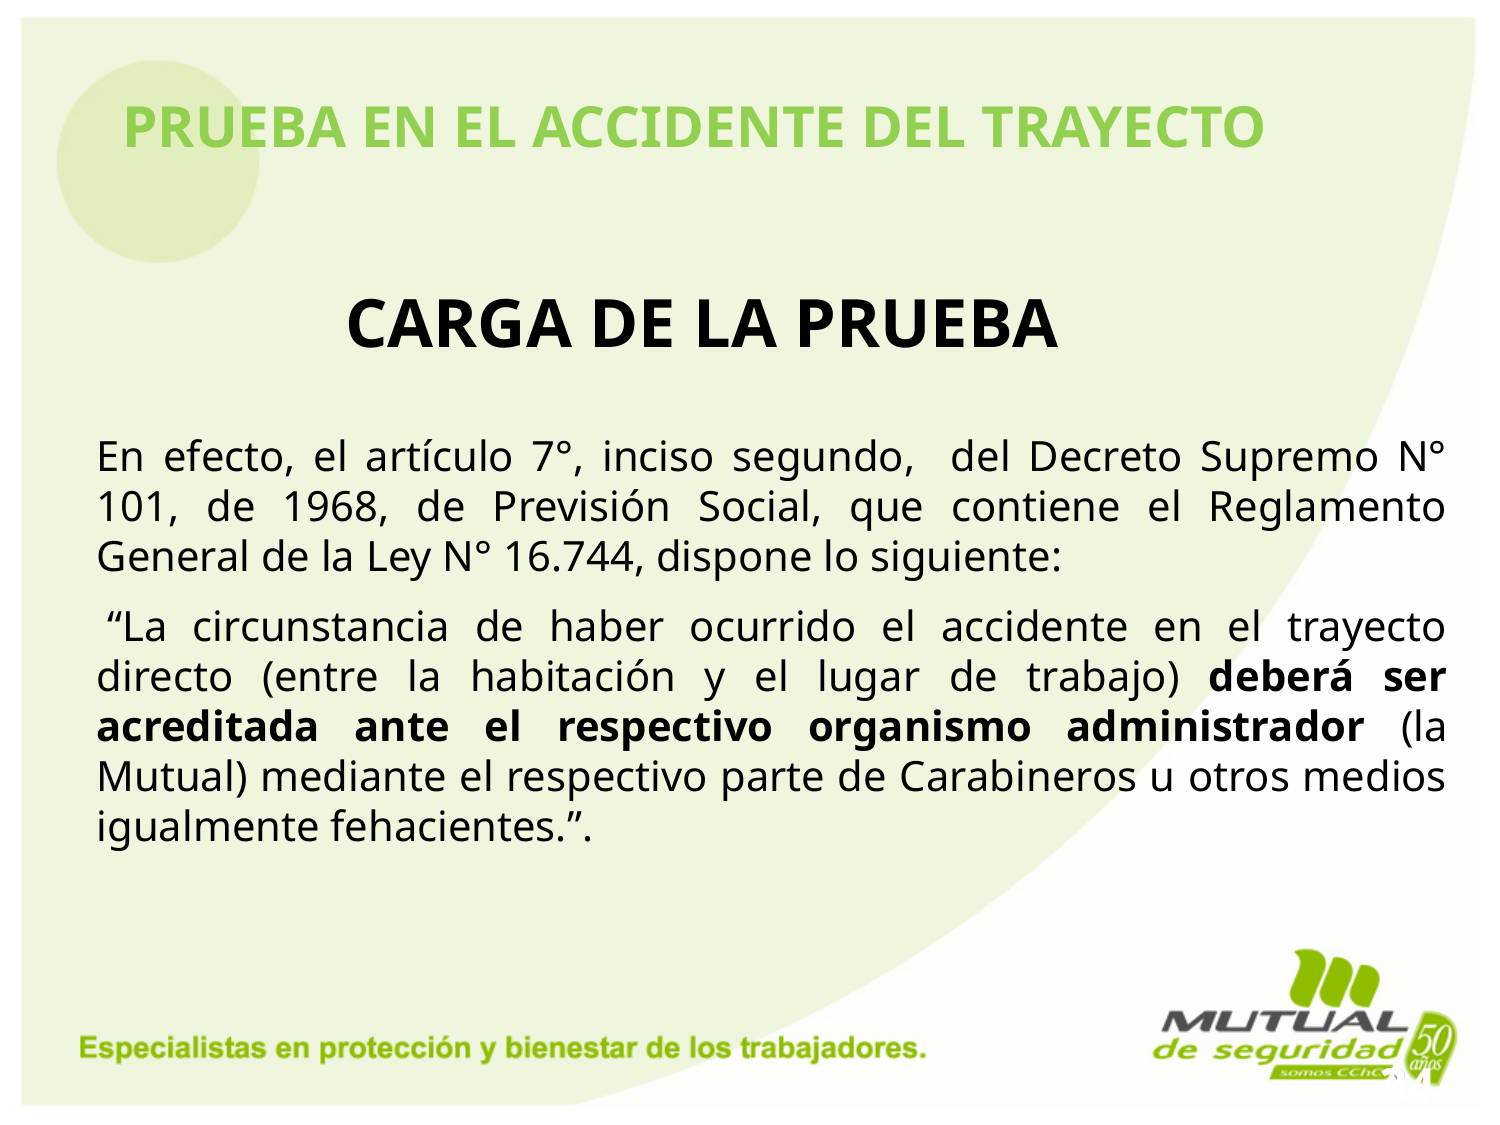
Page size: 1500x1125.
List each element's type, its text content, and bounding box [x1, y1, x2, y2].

slide_number 34 [1364, 1046, 1500, 1097]
picture [0, 0, 1500, 1125]
text_box CARGA DE LA PRUEBA [82, 246, 1340, 396]
title PRUEBA EN EL ACCIDENTE DEL TRAYECTO [99, 50, 1289, 200]
text_box En efecto, el artículo 7°, inciso segundo, del Decreto Supremo N° 101, de 1968, de Previsión Social, que contiene el Reglamento General de la Ley N° 16.744, dispone lo siguiente: “La circunstancia de haber ocurrido el accidente en el trayecto directo (entre la habitación y el lugar de trabajo) deberá ser acreditada ante el respectivo organismo administrador (la Mutual) mediante el respectivo parte de Carabineros u otros medios igualmente fehacientes.”. [81, 421, 1463, 858]
